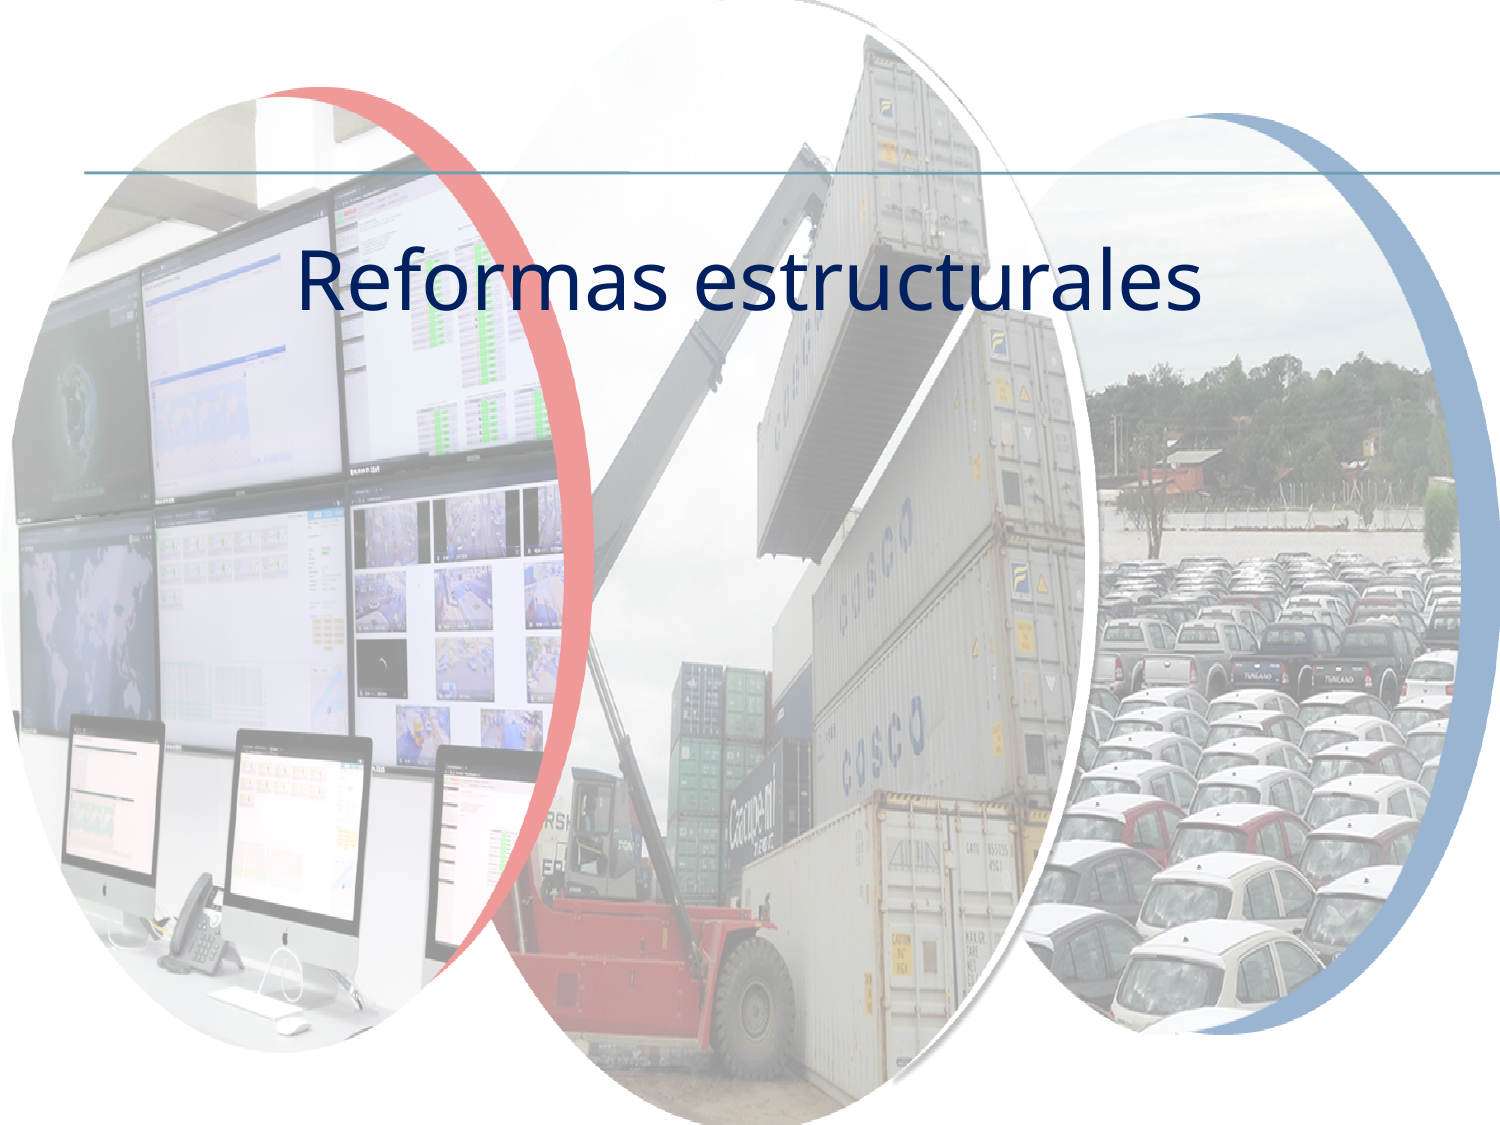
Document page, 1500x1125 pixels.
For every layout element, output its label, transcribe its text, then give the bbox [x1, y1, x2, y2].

text_box Reformas estructurales [0, 219, 1500, 350]
